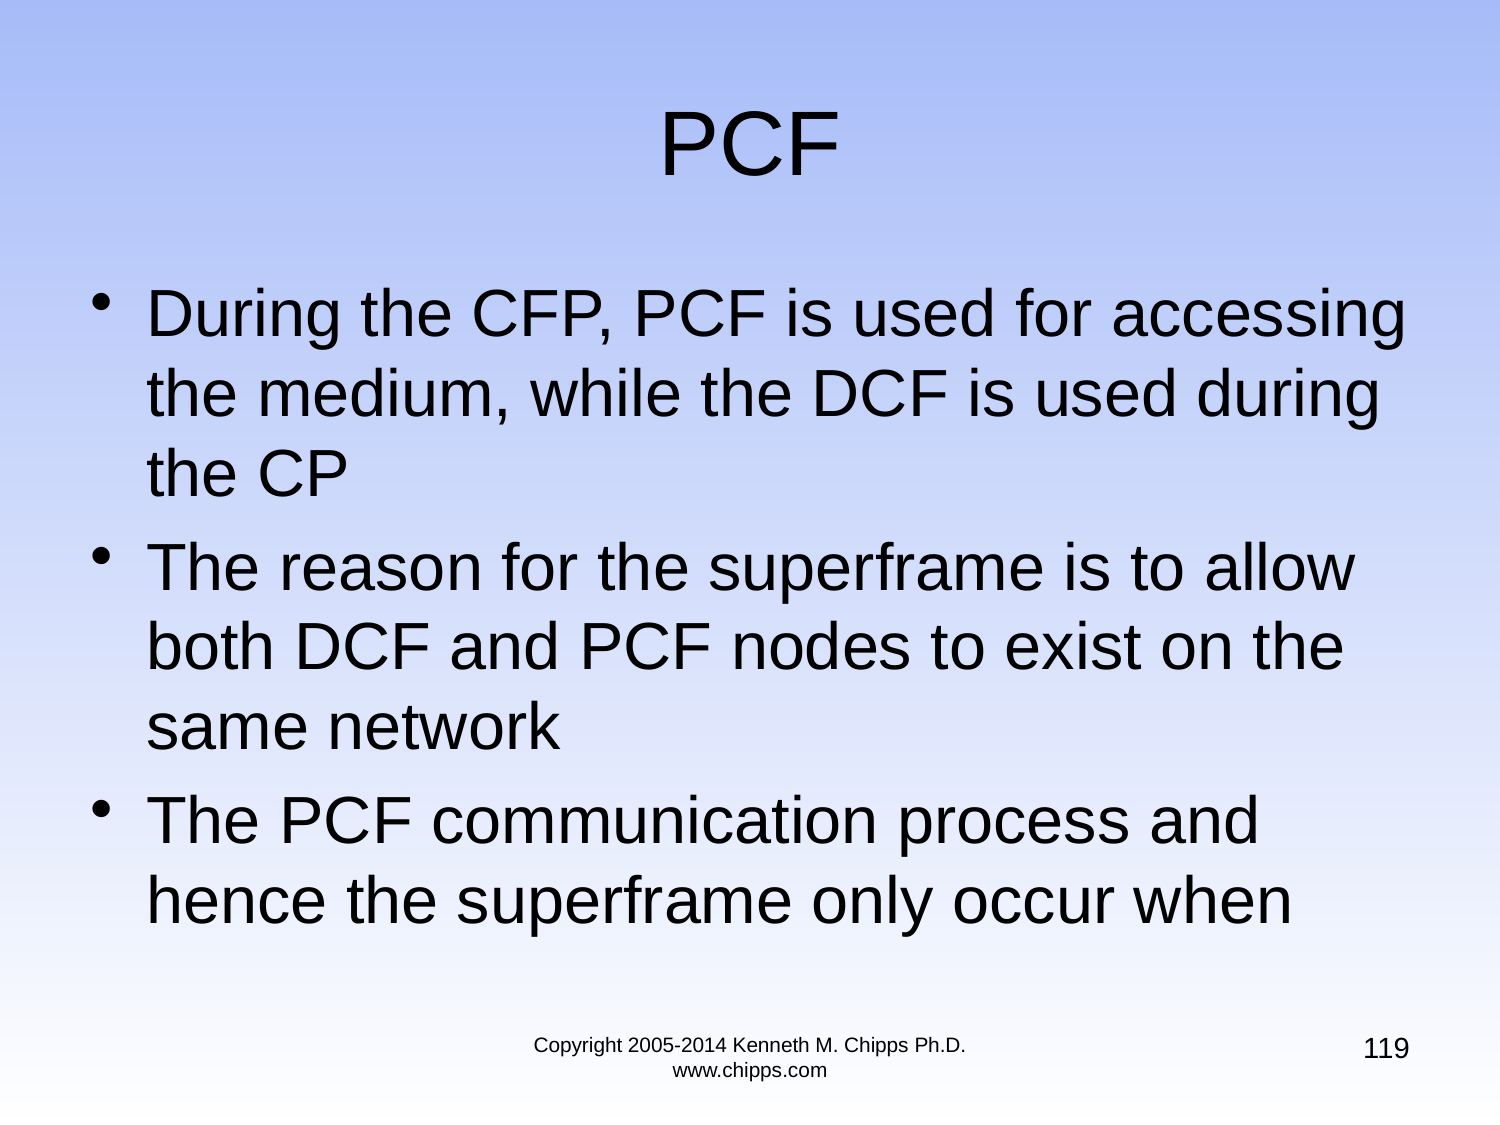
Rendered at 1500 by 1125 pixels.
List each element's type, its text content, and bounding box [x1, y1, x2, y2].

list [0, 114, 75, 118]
slide_number 119 [1074, 1021, 1426, 1101]
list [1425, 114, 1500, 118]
title PCF [75, 45, 1425, 233]
list During the CFP, PCF is used for accessing the medium, while the DCF is used during the CP The reason for the superframe is to allow both DCF and PCF nodes to exist on the same network The PCF communication process and hence the superframe only occur when [75, 262, 1425, 1005]
footer Copyright 2005-2014 Kenneth M. Chipps Ph.D. www.chipps.com [449, 1024, 1051, 1103]
